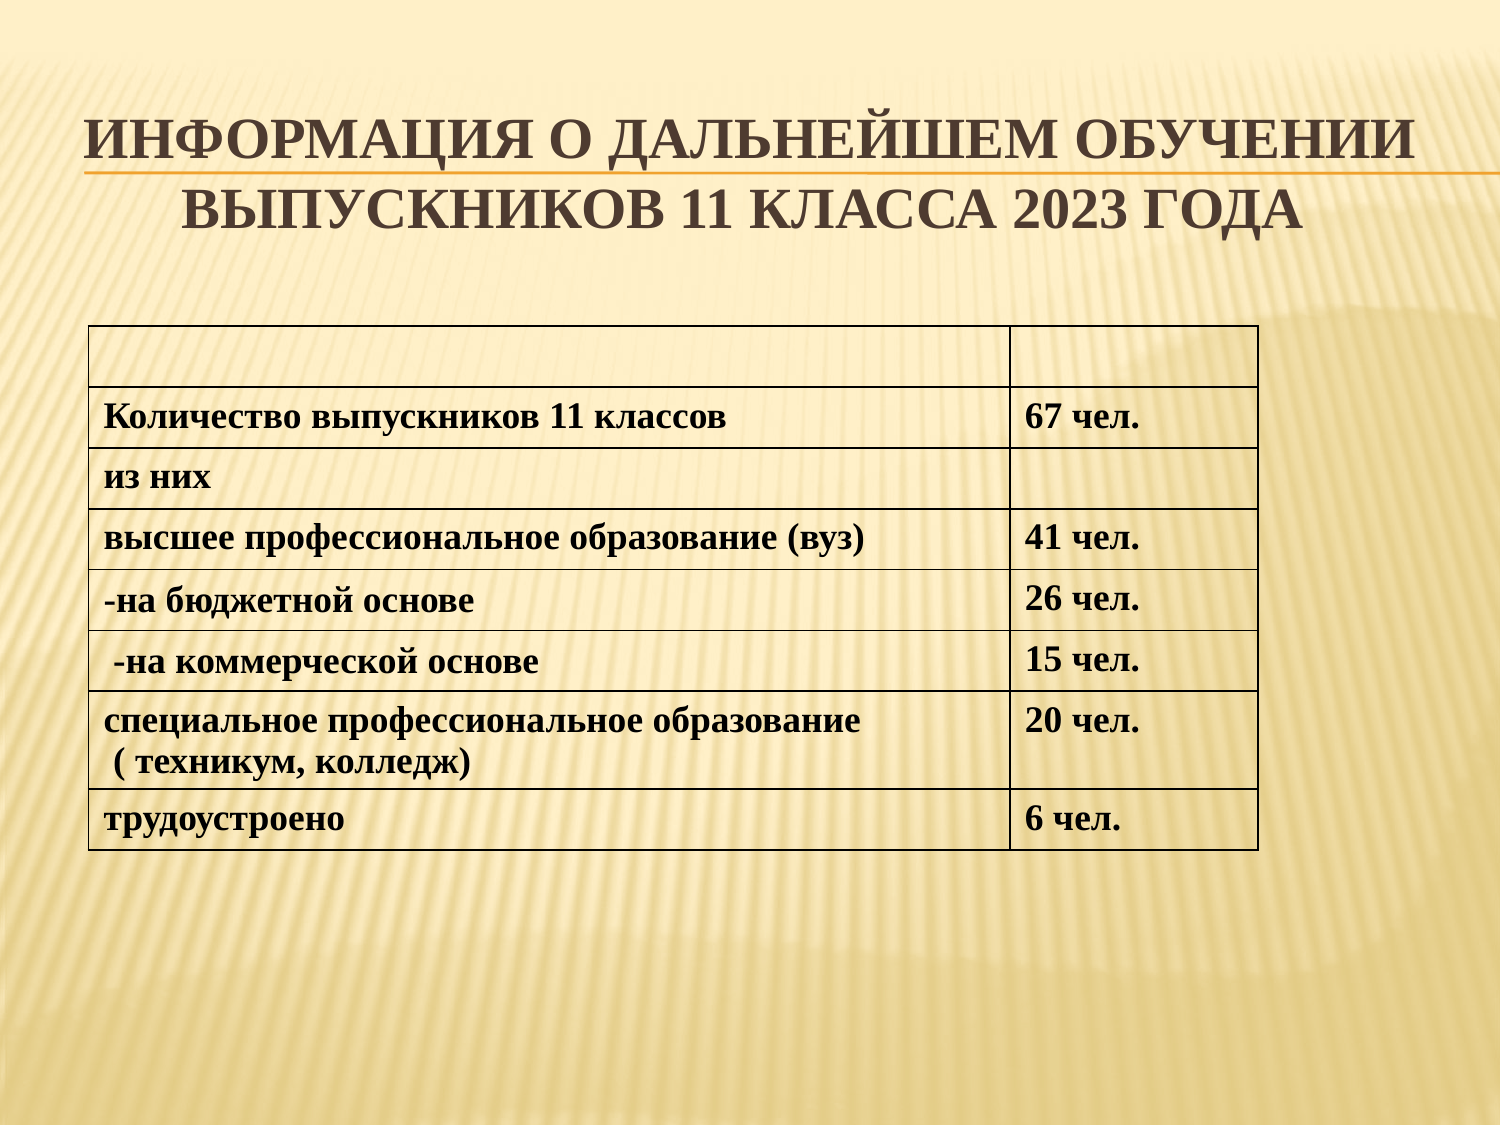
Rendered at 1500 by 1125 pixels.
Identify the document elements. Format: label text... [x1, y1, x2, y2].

table_cell специальное профессиональное образование ( техникум, колледж) [89, 692, 1009, 788]
table_cell 20 чел. [1011, 692, 1257, 788]
table_cell [1011, 449, 1257, 508]
table_cell 6 чел. [1011, 790, 1257, 849]
table_cell 26 чел. [1011, 570, 1257, 630]
table_cell высшее профессиональное образование (вуз) [89, 510, 1009, 569]
title Информация о дальнейшем обучении выпускников 11 класса 2023 года [29, 101, 1471, 240]
table_cell Количество выпускников 11 классов [89, 388, 1009, 447]
table_cell из них [89, 449, 1009, 508]
table_cell -на коммерческой основе [89, 631, 1009, 690]
table_cell 67 чел. [1011, 388, 1257, 447]
table_cell трудоустроено [89, 790, 1009, 849]
table_cell -на бюджетной основе [89, 570, 1009, 630]
table_cell 41 чел. [1011, 510, 1257, 569]
table_cell 15 чел. [1011, 631, 1257, 690]
table_header [89, 327, 1009, 386]
table_header [1011, 327, 1257, 386]
